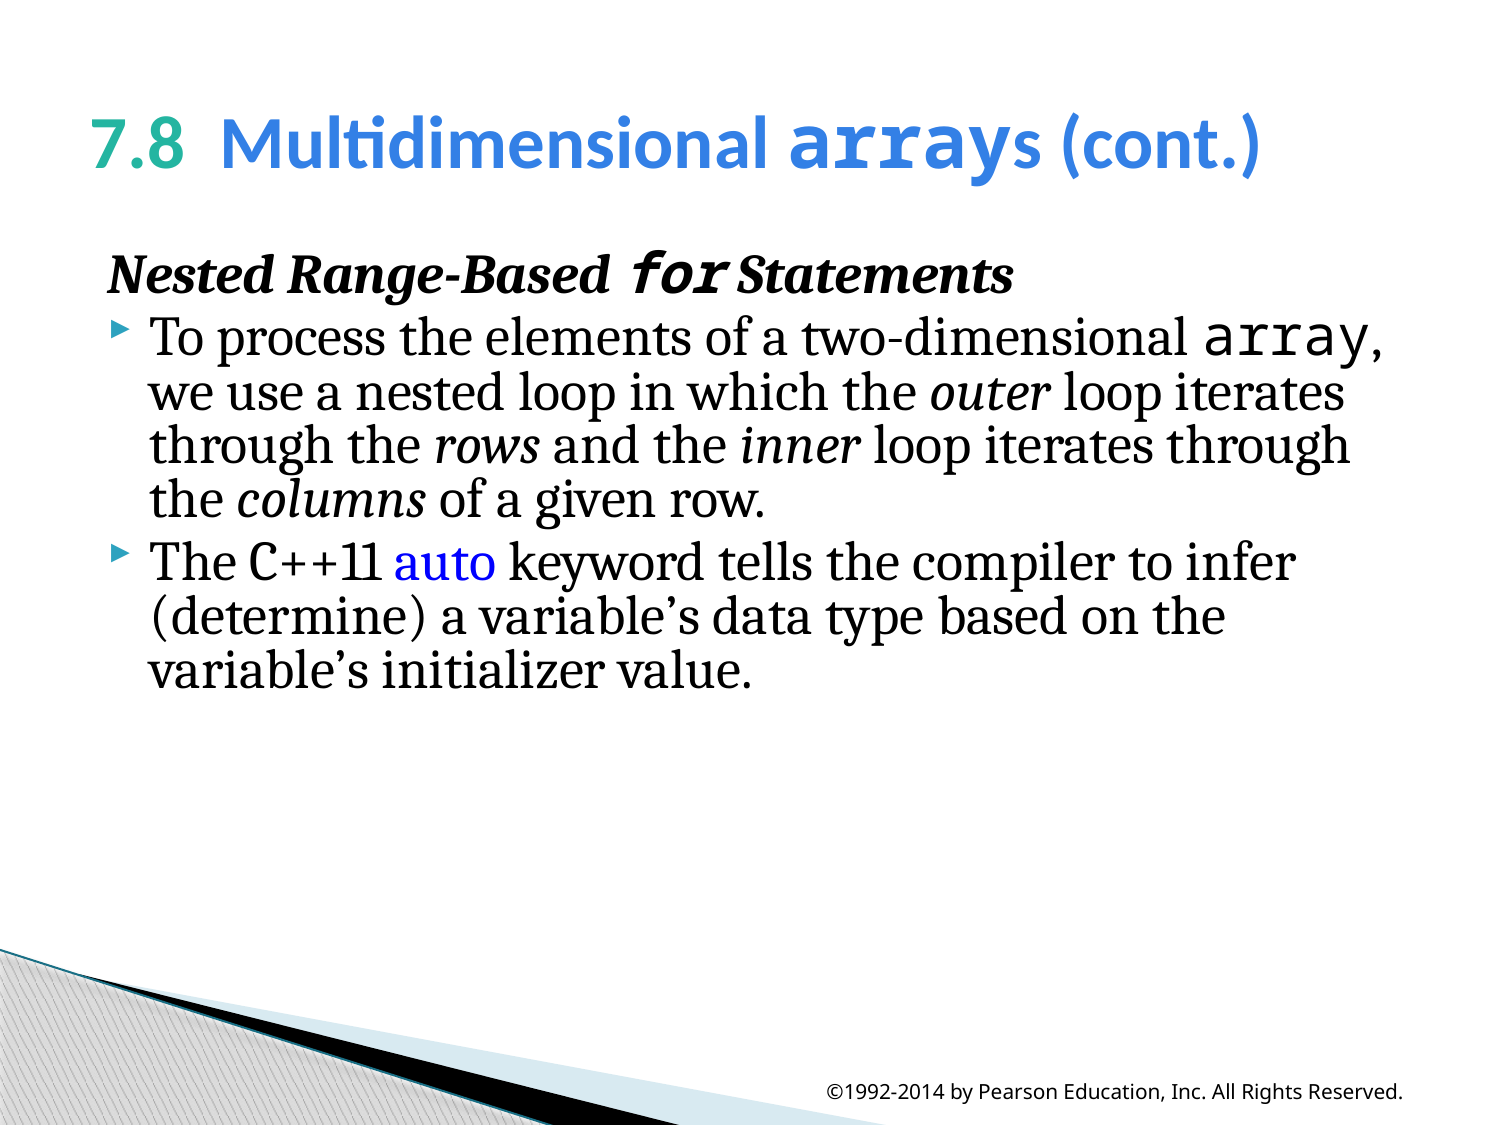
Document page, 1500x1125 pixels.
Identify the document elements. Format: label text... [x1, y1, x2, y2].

title 7.8 Multidimensional arrays (cont.) [75, 45, 1425, 233]
footer ©1992-2014 by Pearson Education, Inc. All Rights Reserved. [650, 1051, 1419, 1112]
list Nested Range-Based for Statements To process the elements of a two-dimensional array, we use a nested loop in which the outer loop iterates through the rows and the inner loop iterates through the columns of a given row. The C++11 auto keyword tells the compiler to infer (determine) a variable’s data type based on the variable’s initializer value. [75, 242, 1425, 986]
